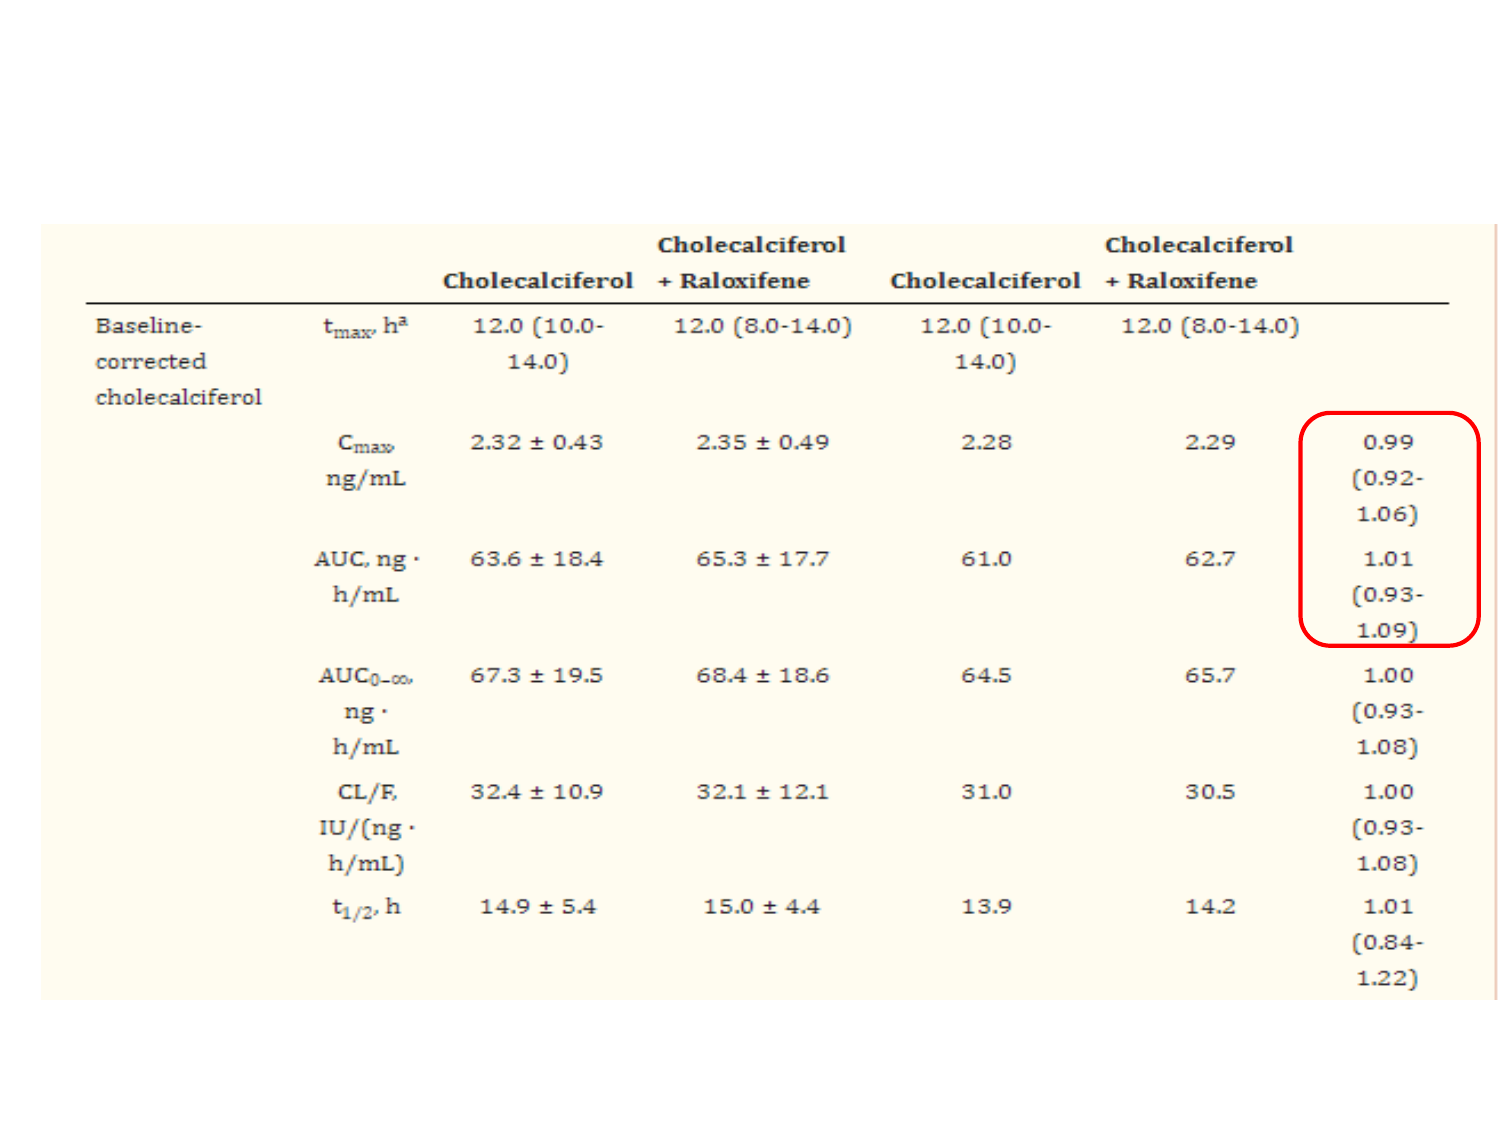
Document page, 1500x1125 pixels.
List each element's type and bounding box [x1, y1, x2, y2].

picture [41, 223, 1500, 1000]
